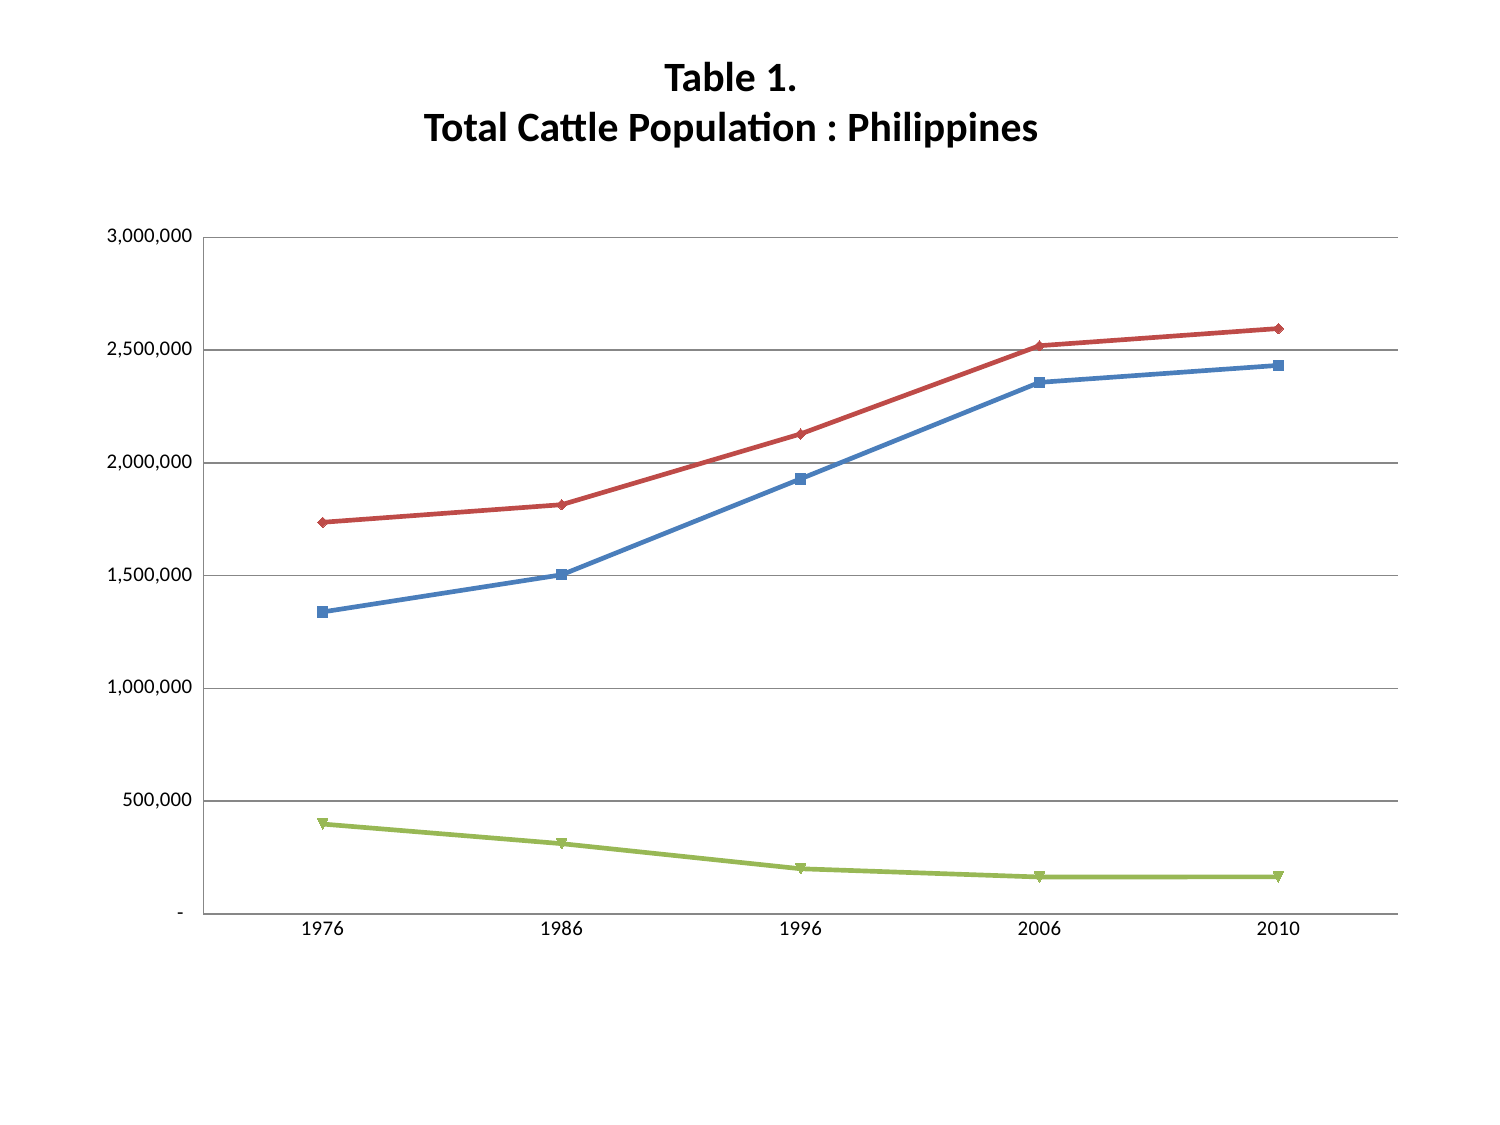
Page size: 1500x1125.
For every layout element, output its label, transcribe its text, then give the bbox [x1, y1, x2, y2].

title Table 1. Total Cattle Population : Philippines [37, 87, 1426, 213]
chart [74, 212, 1426, 956]
